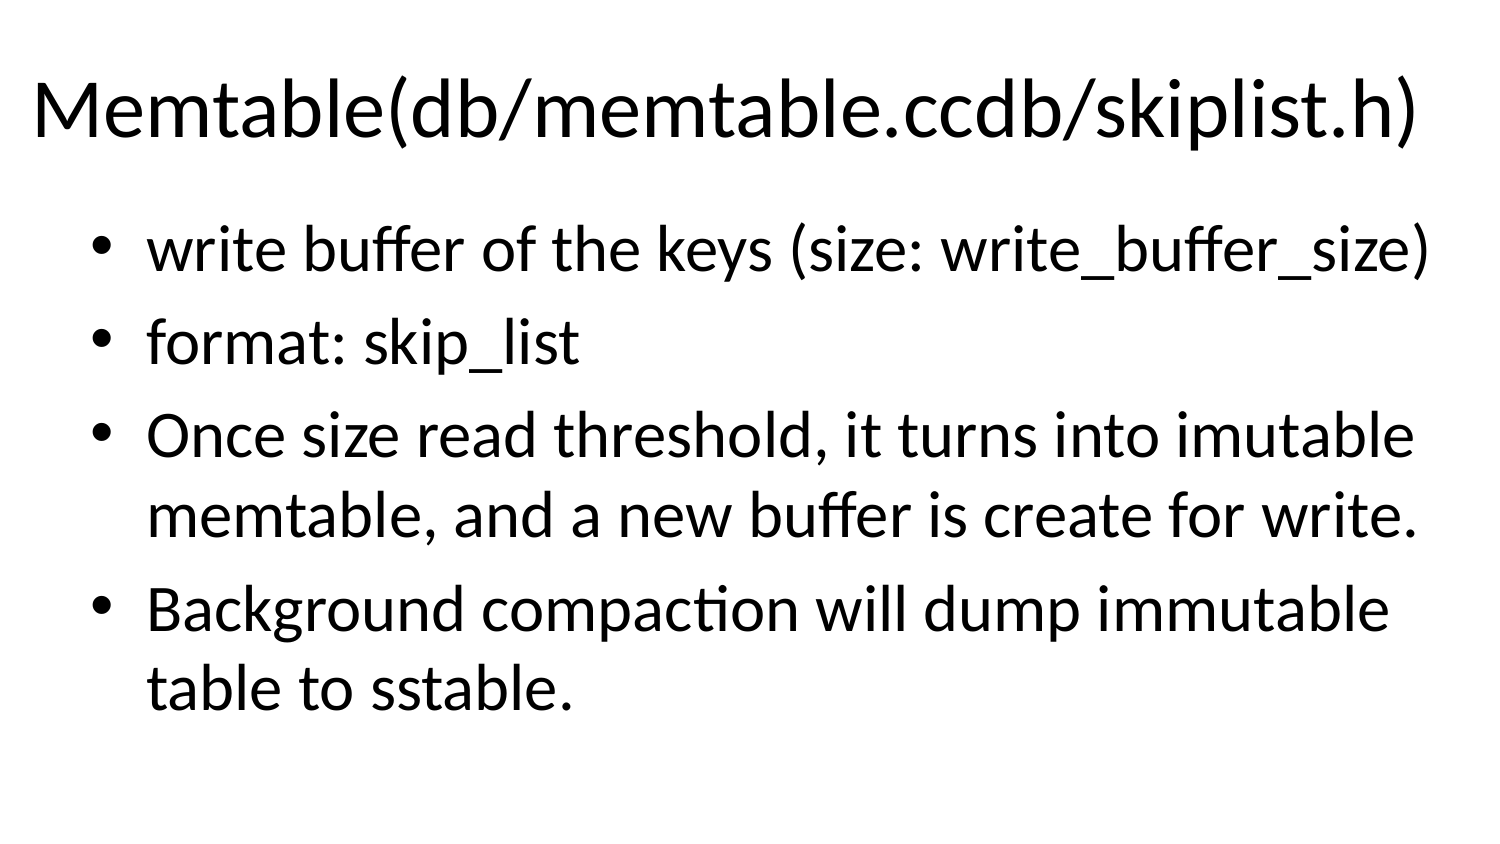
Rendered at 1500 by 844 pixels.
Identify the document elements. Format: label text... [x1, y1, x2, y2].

title Memtable(db/memtable.ccdb/skiplist.h) [0, 33, 1472, 175]
list write buffer of the keys (size: write_buffer_size) format: skip_list Once size read threshold, it turns into imutable memtable, and a new buffer is create for write. Background compaction will dump immutable table to sstable. [75, 196, 1500, 754]
